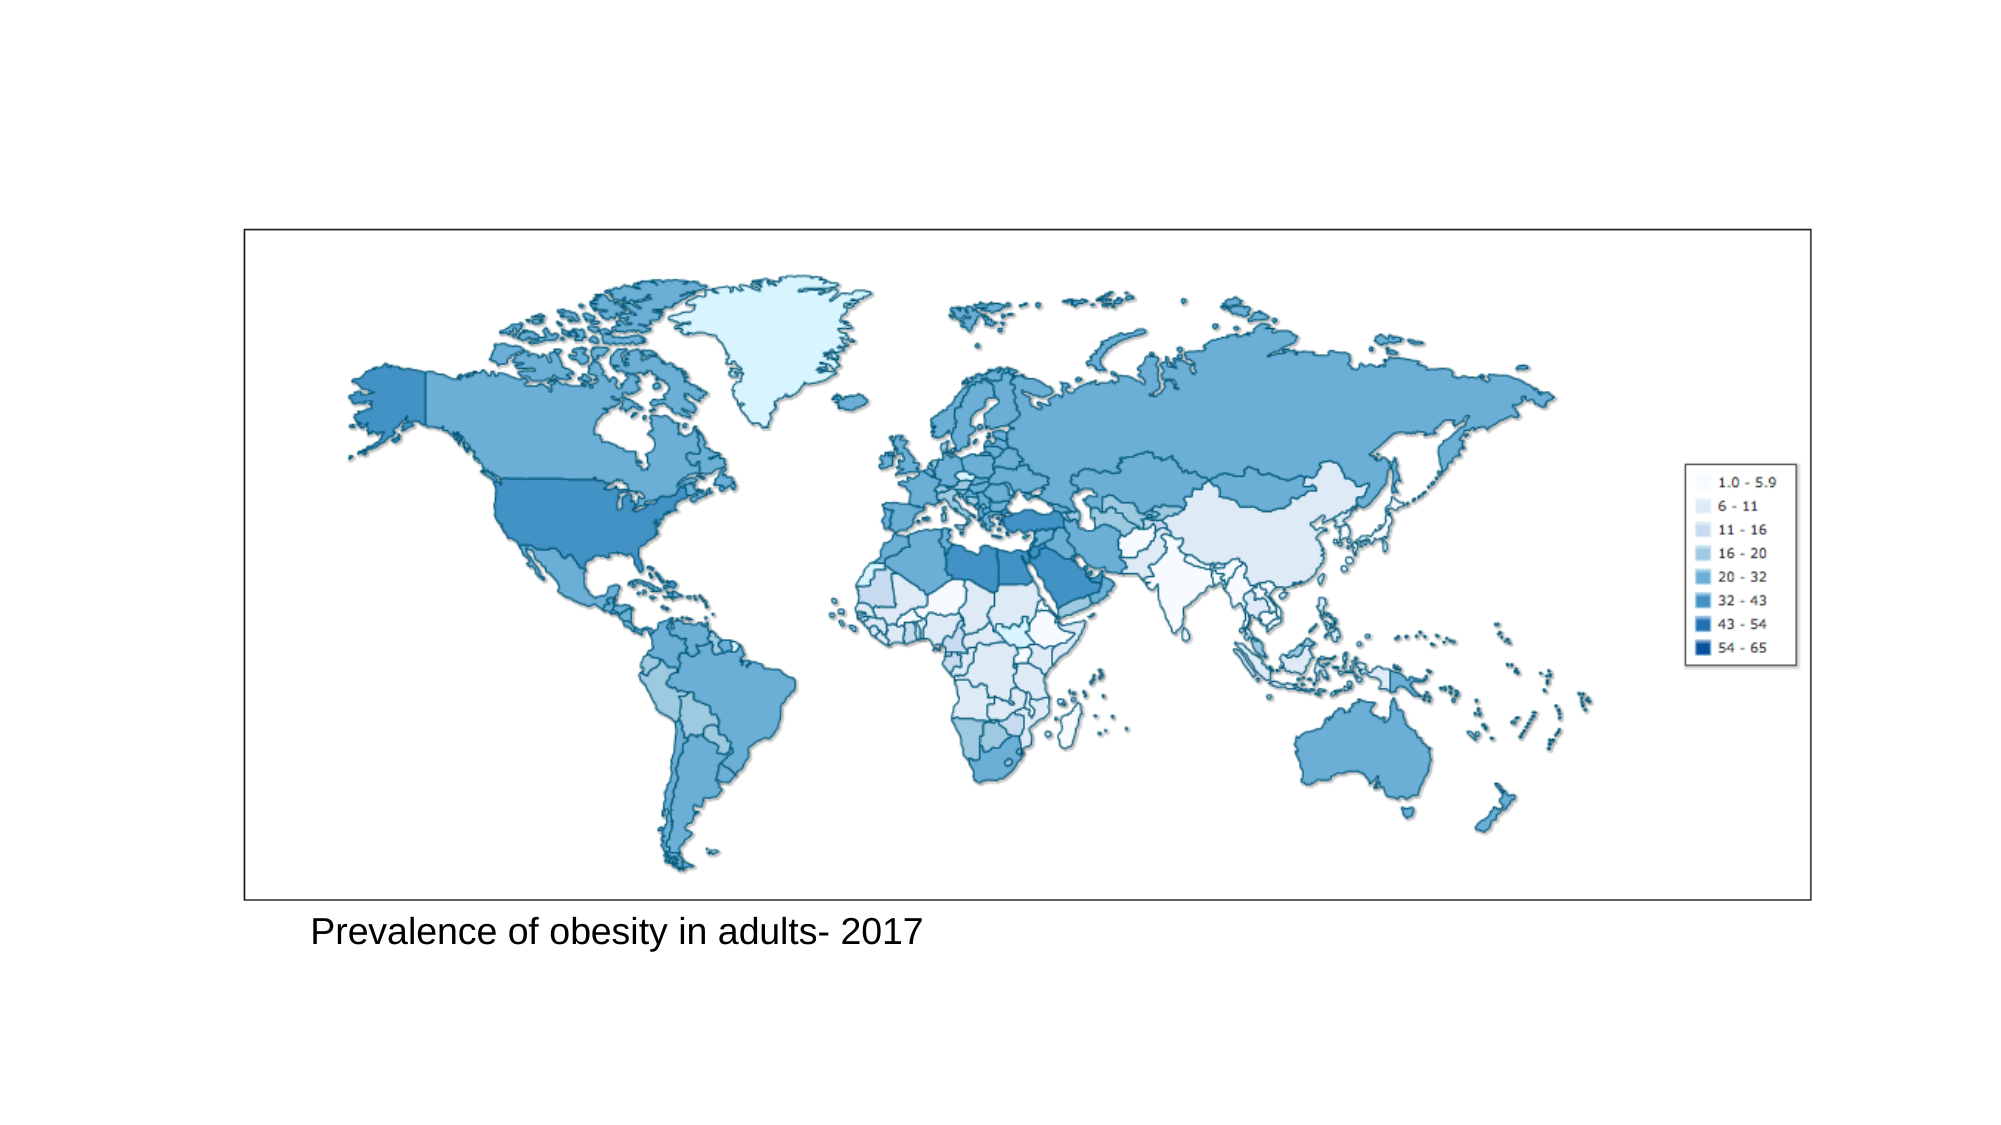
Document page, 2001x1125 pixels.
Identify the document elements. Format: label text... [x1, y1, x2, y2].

text_box Prevalence of obesity in adults- 2017 [295, 921, 1405, 960]
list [233, 218, 1827, 921]
